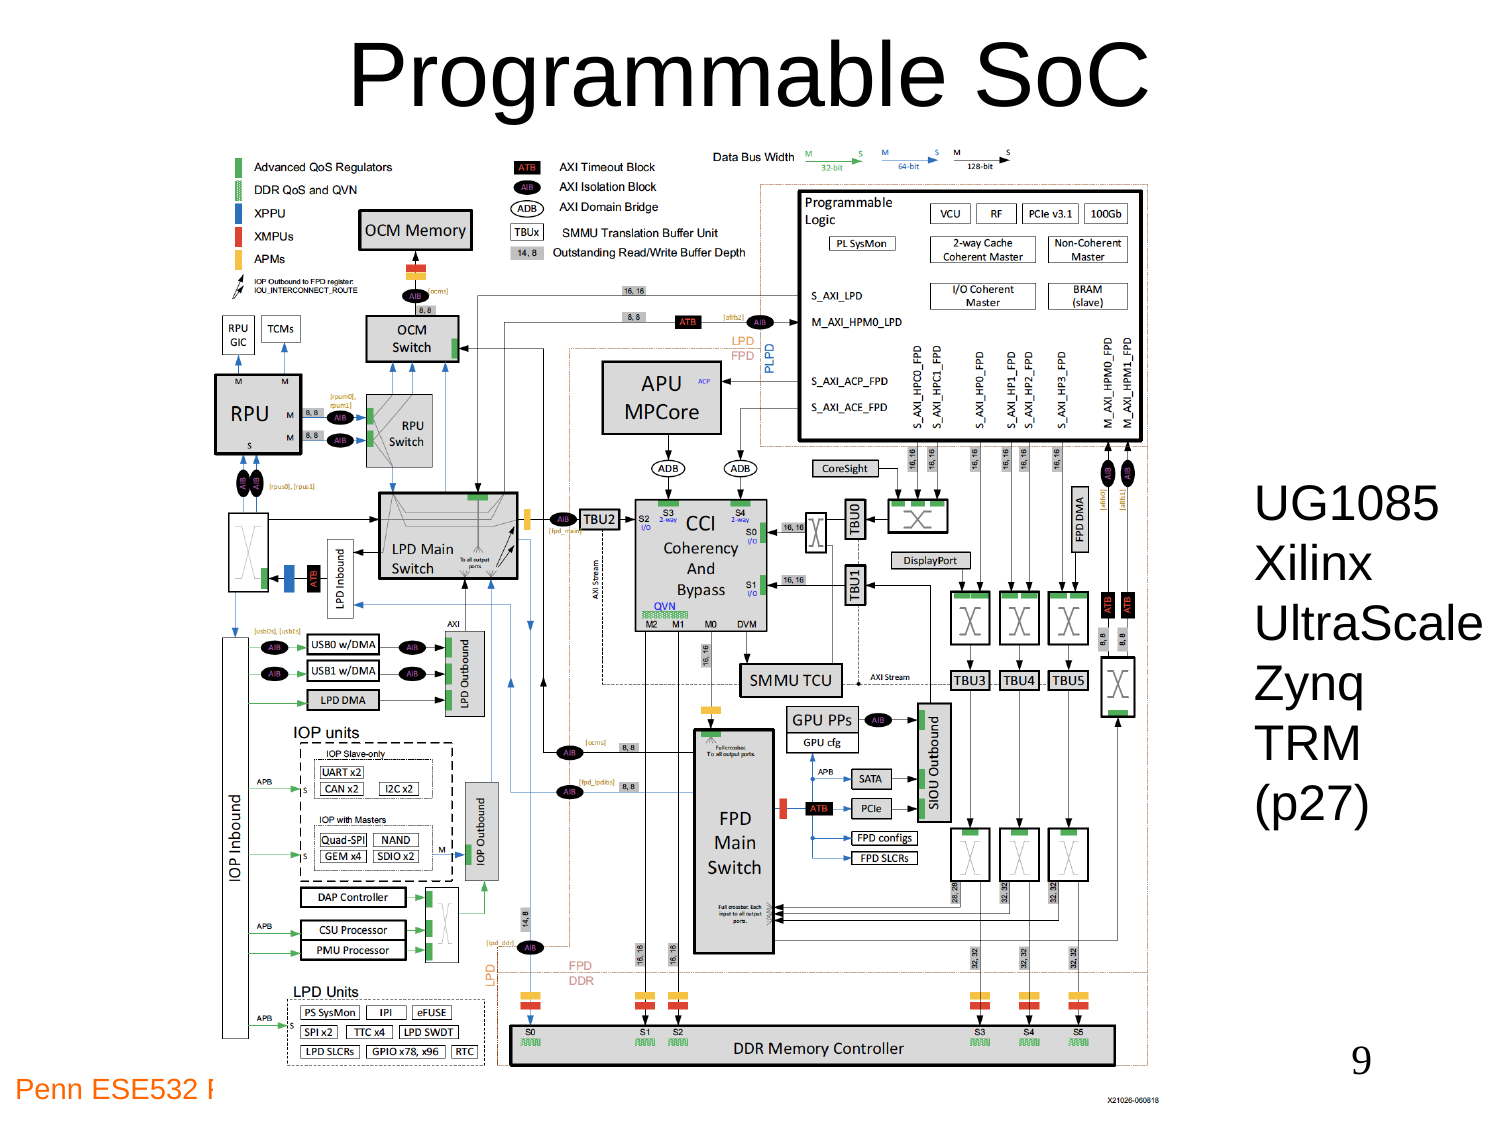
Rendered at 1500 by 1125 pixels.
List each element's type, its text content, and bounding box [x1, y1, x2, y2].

slide_number 9 [1166, 1024, 1388, 1101]
title Programmable SoC [112, 0, 1388, 140]
picture [213, 144, 1162, 1106]
text_box UG1085 Xilinx UltraScale Zynq TRM (p27) [1239, 463, 1500, 838]
slide_number Penn ESE532 Fall 2020 -- DeHon [0, 1062, 688, 1125]
